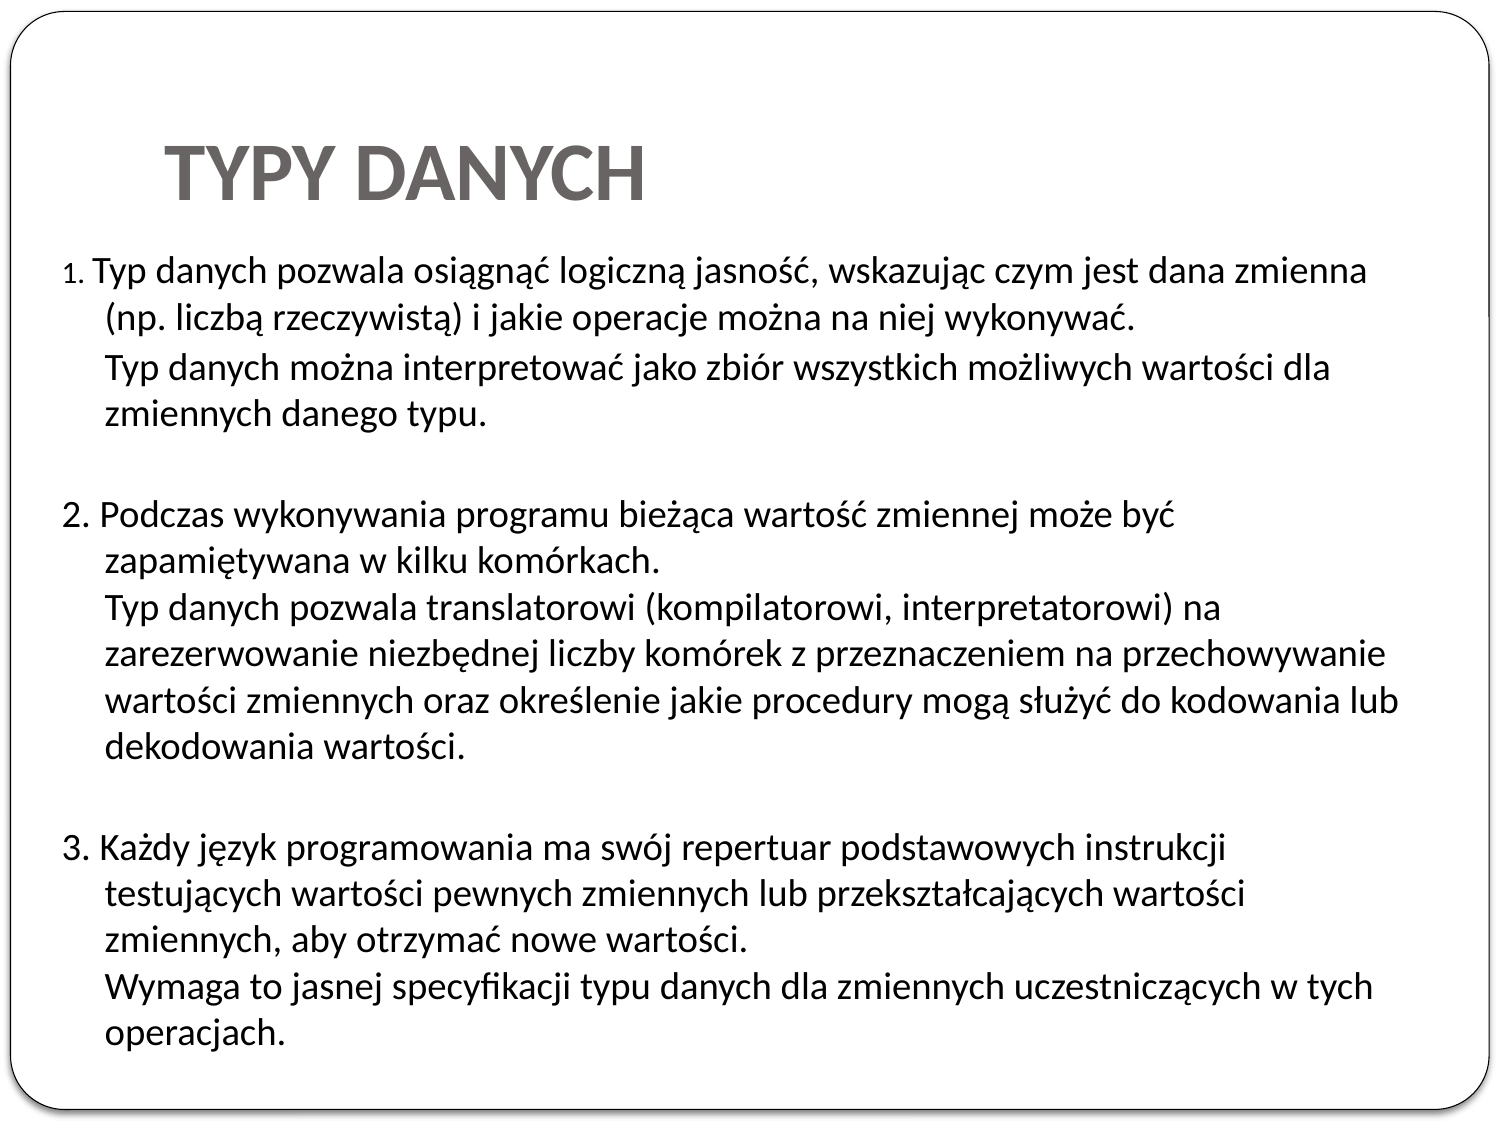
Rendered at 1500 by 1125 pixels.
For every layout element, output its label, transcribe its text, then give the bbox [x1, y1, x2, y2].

title TYPY DANYCH [150, 45, 1425, 233]
list 1. Typ danych pozwala osiągnąć logiczną jasność, wskazując czym jest dana zmienna (np. liczbą rzeczywistą) i jakie operacje można na niej wykonywać. Typ danych można interpretować jako zbiór wszystkich możliwych wartości dla zmiennych danego typu. 2. Podczas wykonywania programu bieżąca wartość zmiennej może być zapamiętywana w kilku komórkach. Typ danych pozwala translatorowi (kompilatorowi, interpretatorowi) na zarezerwowanie niezbędnej liczby komórek z przeznaczeniem na przechowywanie wartości zmiennych oraz określenie jakie procedury mogą służyć do kodowania lub dekodowania wartości. 3. Każdy język programowania ma swój repertuar podstawowych instrukcji testujących wartości pewnych zmiennych lub przekształcających wartości zmiennych, aby otrzymać nowe wartości. Wymaga to jasnej specyfikacji typu danych dla zmiennych uczestniczących w tych operacjach. [46, 237, 1425, 1067]
